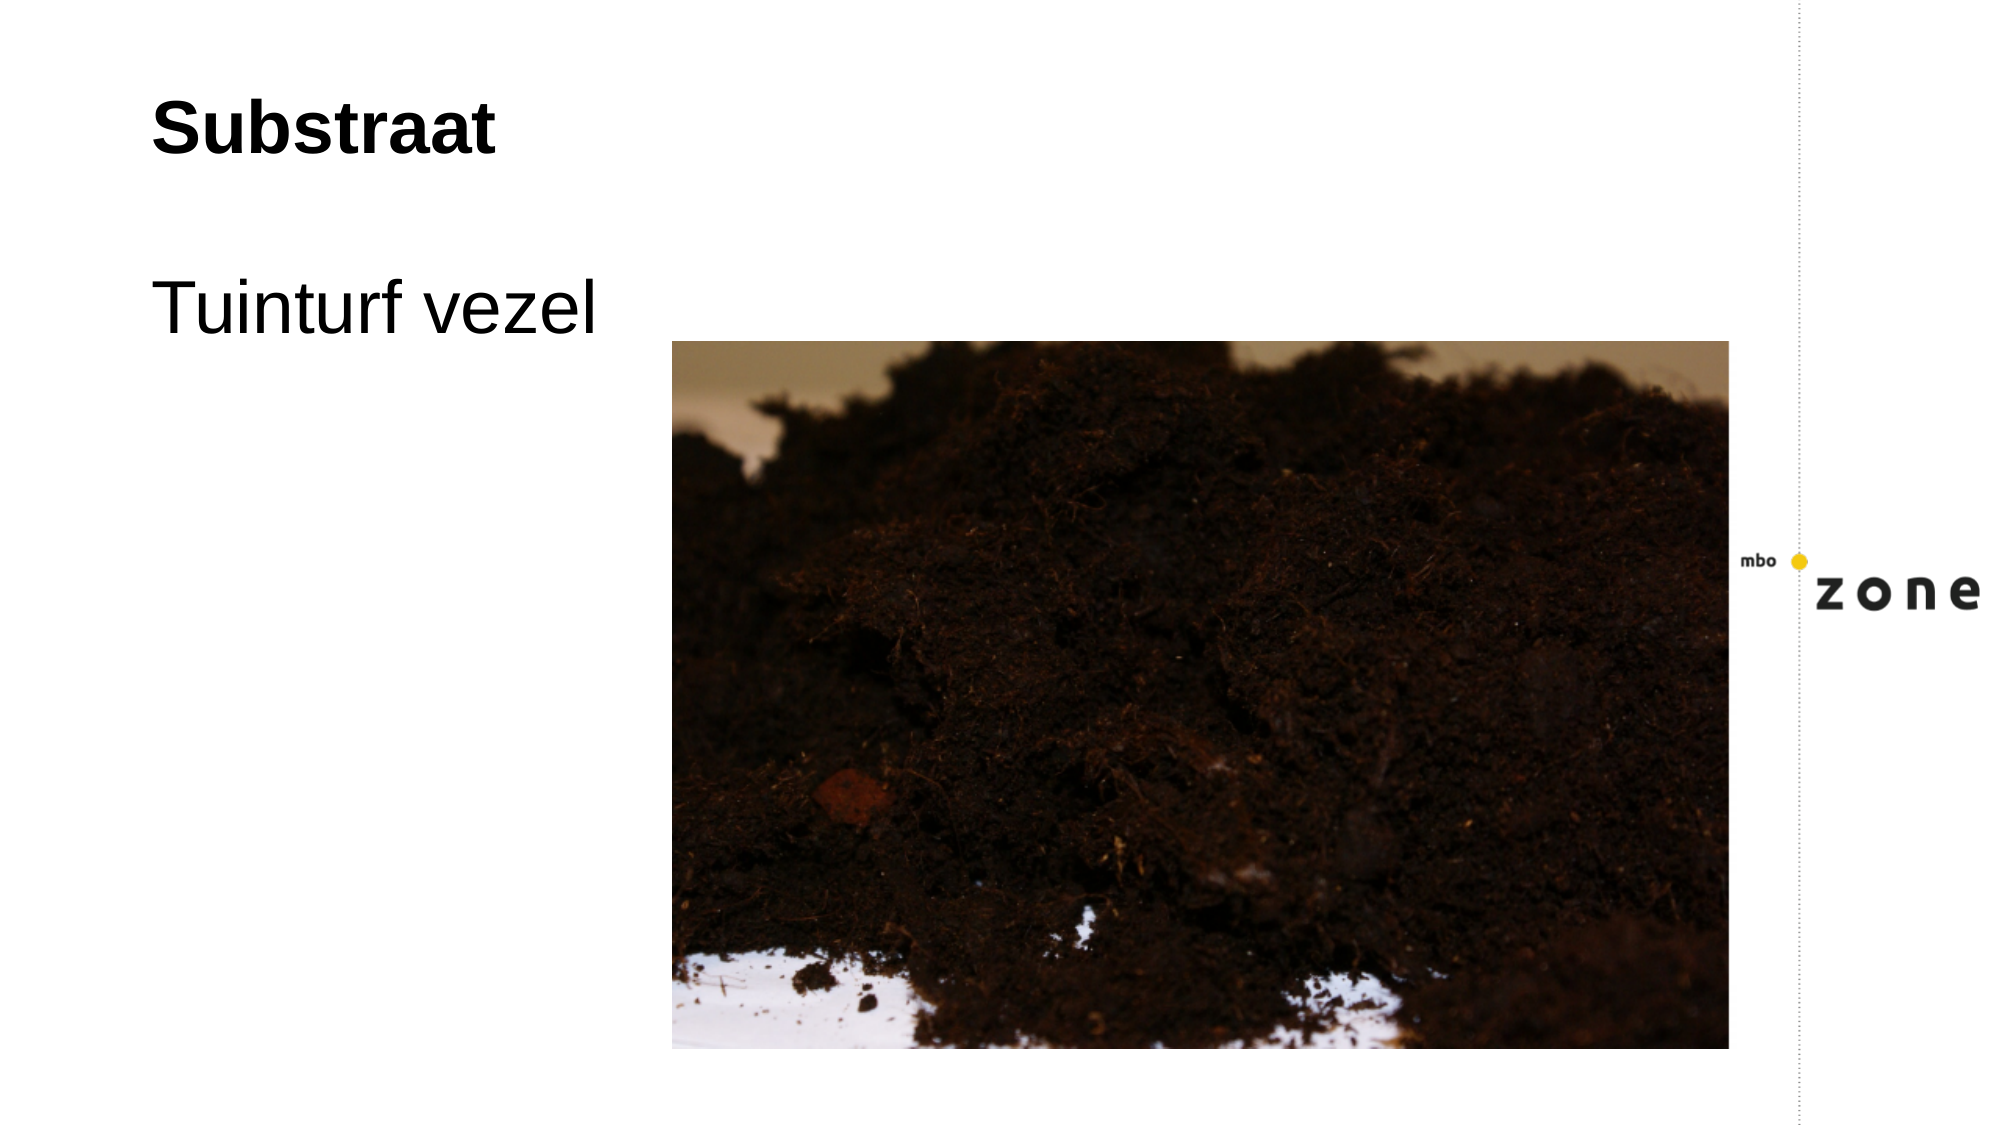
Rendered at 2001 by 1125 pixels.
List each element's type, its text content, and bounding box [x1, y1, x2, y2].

text_box Substraat Tuinturf vezel [136, 71, 614, 357]
picture [671, 0, 2001, 1125]
